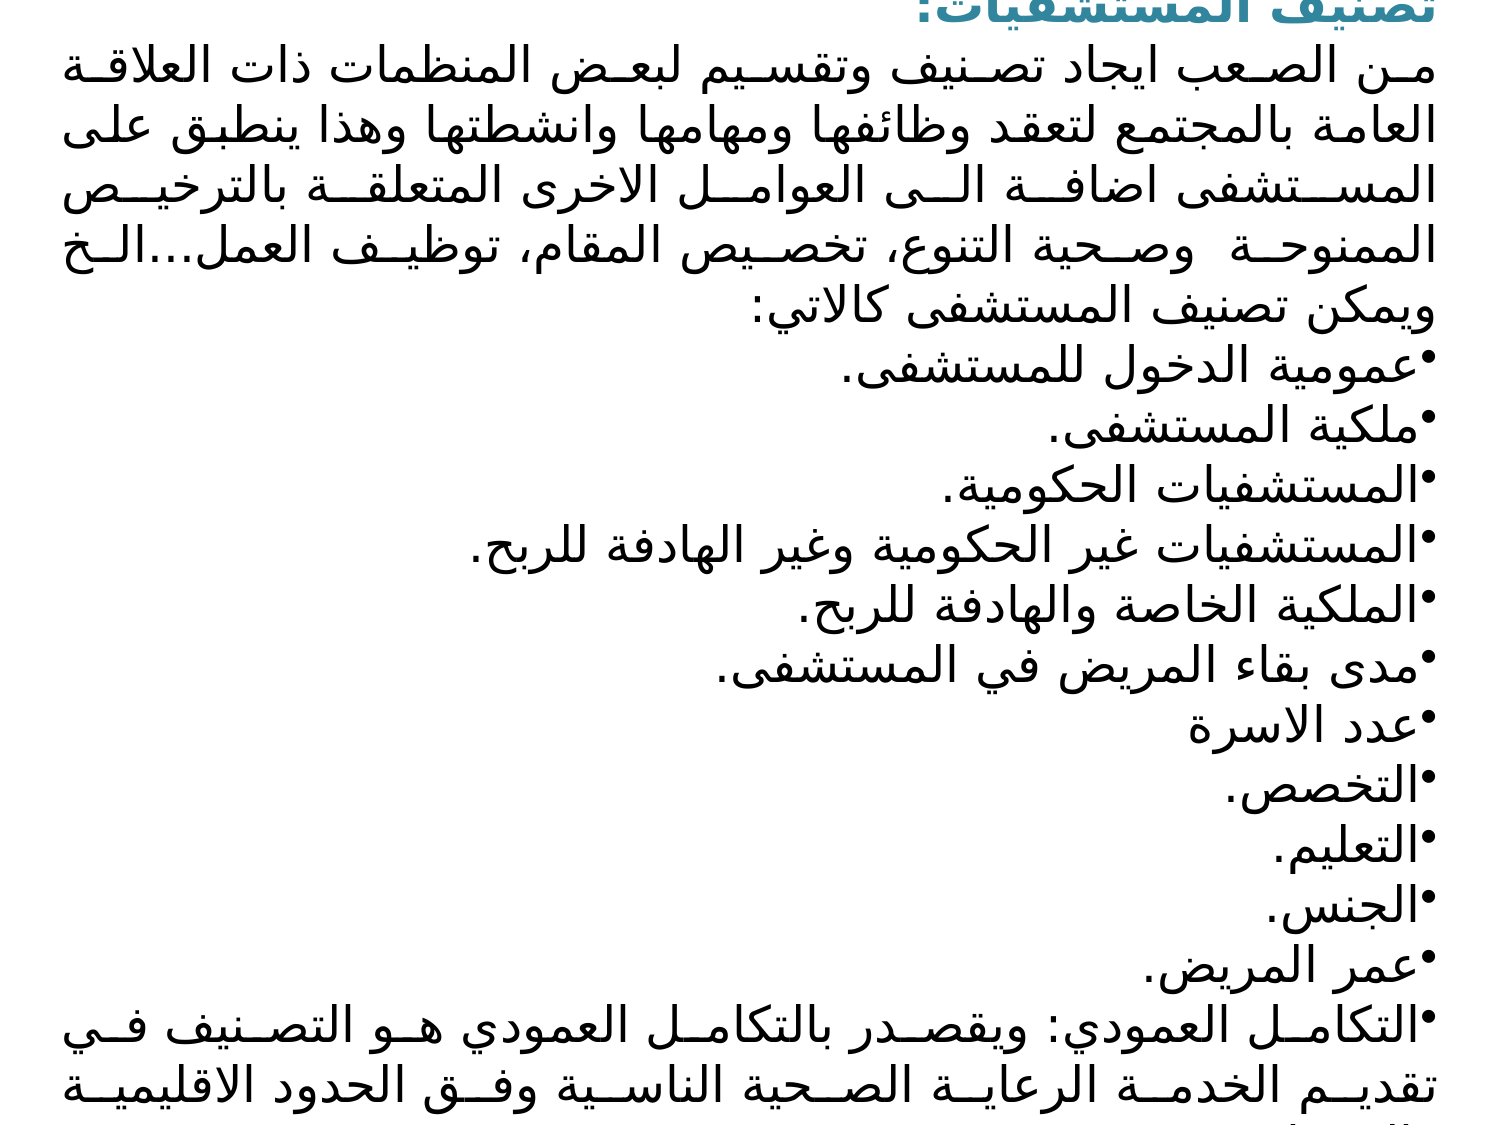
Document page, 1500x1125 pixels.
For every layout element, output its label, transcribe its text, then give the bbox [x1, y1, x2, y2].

text_box تصنيف المستشفيات: من الصعب ايجاد تصنيف وتقسيم لبعض المنظمات ذات العلاقة العامة بالمجتمع لتعقد وظائفها ومهامها وانشطتها وهذا ينطبق على المستشفى اضافة الى العوامل الاخرى المتعلقة بالترخيص الممنوحة وصحية التنوع، تخصيص المقام، توظيف العمل...الخ ويمكن تصنيف المستشفى كالاتي: عمومية الدخول للمستشفى. ملكية المستشفى. المستشفيات الحكومية. المستشفيات غير الحكومية وغير الهادفة للربح. الملكية الخاصة والهادفة للربح. مدى بقاء المريض في المستشفى. عدد الاسرة التخصص. التعليم. الجنس. عمر المريض. التكامل العمودي: ويقصدر بالتكامل العمودي هو التصنيف في تقديم الخدمة الرعاية الصحية الناسية وفق الحدود الاقليمية والجغرافية. [46, 0, 1454, 1125]
